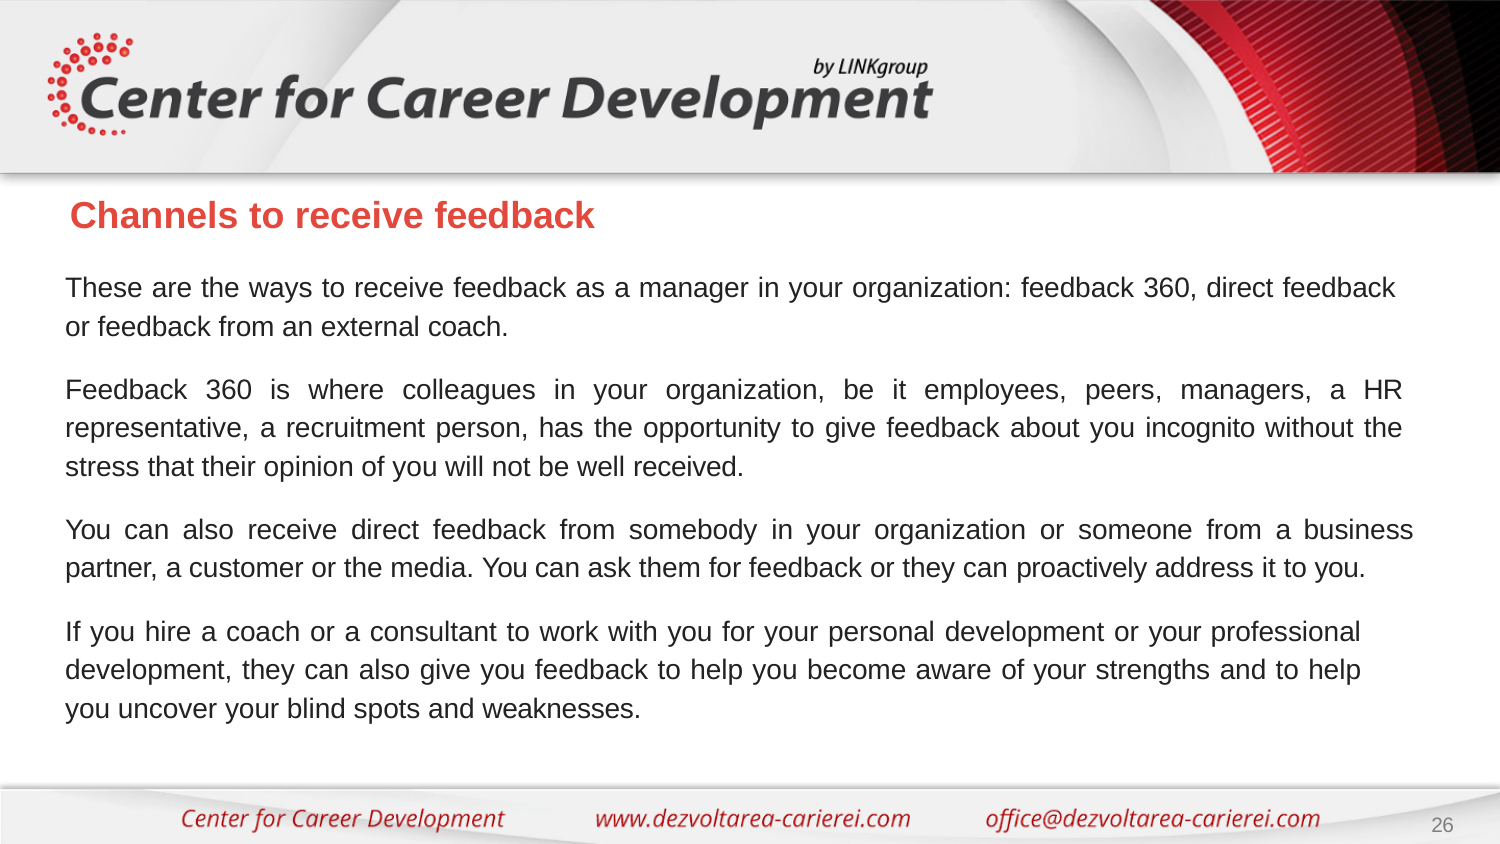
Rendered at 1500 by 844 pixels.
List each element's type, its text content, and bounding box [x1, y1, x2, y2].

slide_number 26 [1425, 810, 1461, 844]
title Channels to receive feedback [67, 188, 1042, 262]
picture [0, 0, 1500, 844]
list These are the ways to receive feedback as a manager in your organization: feedback 360, direct feedback or feedback from an external coach. Feedback 360 is where colleagues in your organization, be it employees, peers, managers, a HR representative, a recruitment person, has the opportunity to give feedback about you incognito without the stress that their opinion of you will not be well received. You can also receive direct feedback from somebody in your organization or someone from a business partner, a customer or the media. You can ask them for feedback or they can proactively address it to you. If you hire a coach or a consultant to work with you for your personal development or your professional development, they can also give you feedback to help you become aware of your strengths and to help you uncover your blind spots and weaknesses. [63, 262, 1415, 740]
